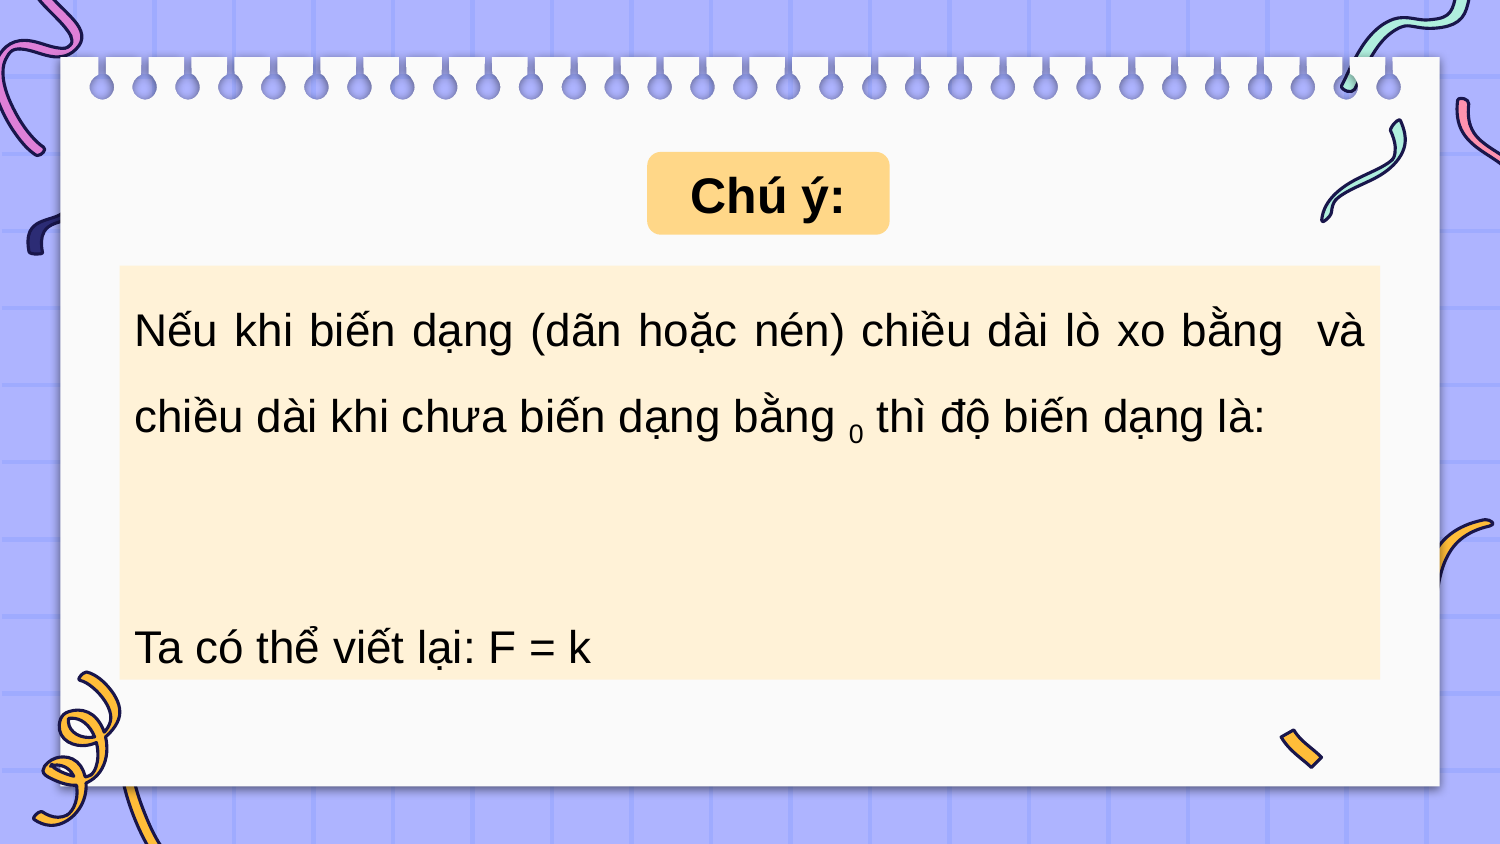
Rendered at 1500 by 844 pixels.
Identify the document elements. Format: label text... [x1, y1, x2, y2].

text_box Chú ý: [647, 151, 890, 235]
